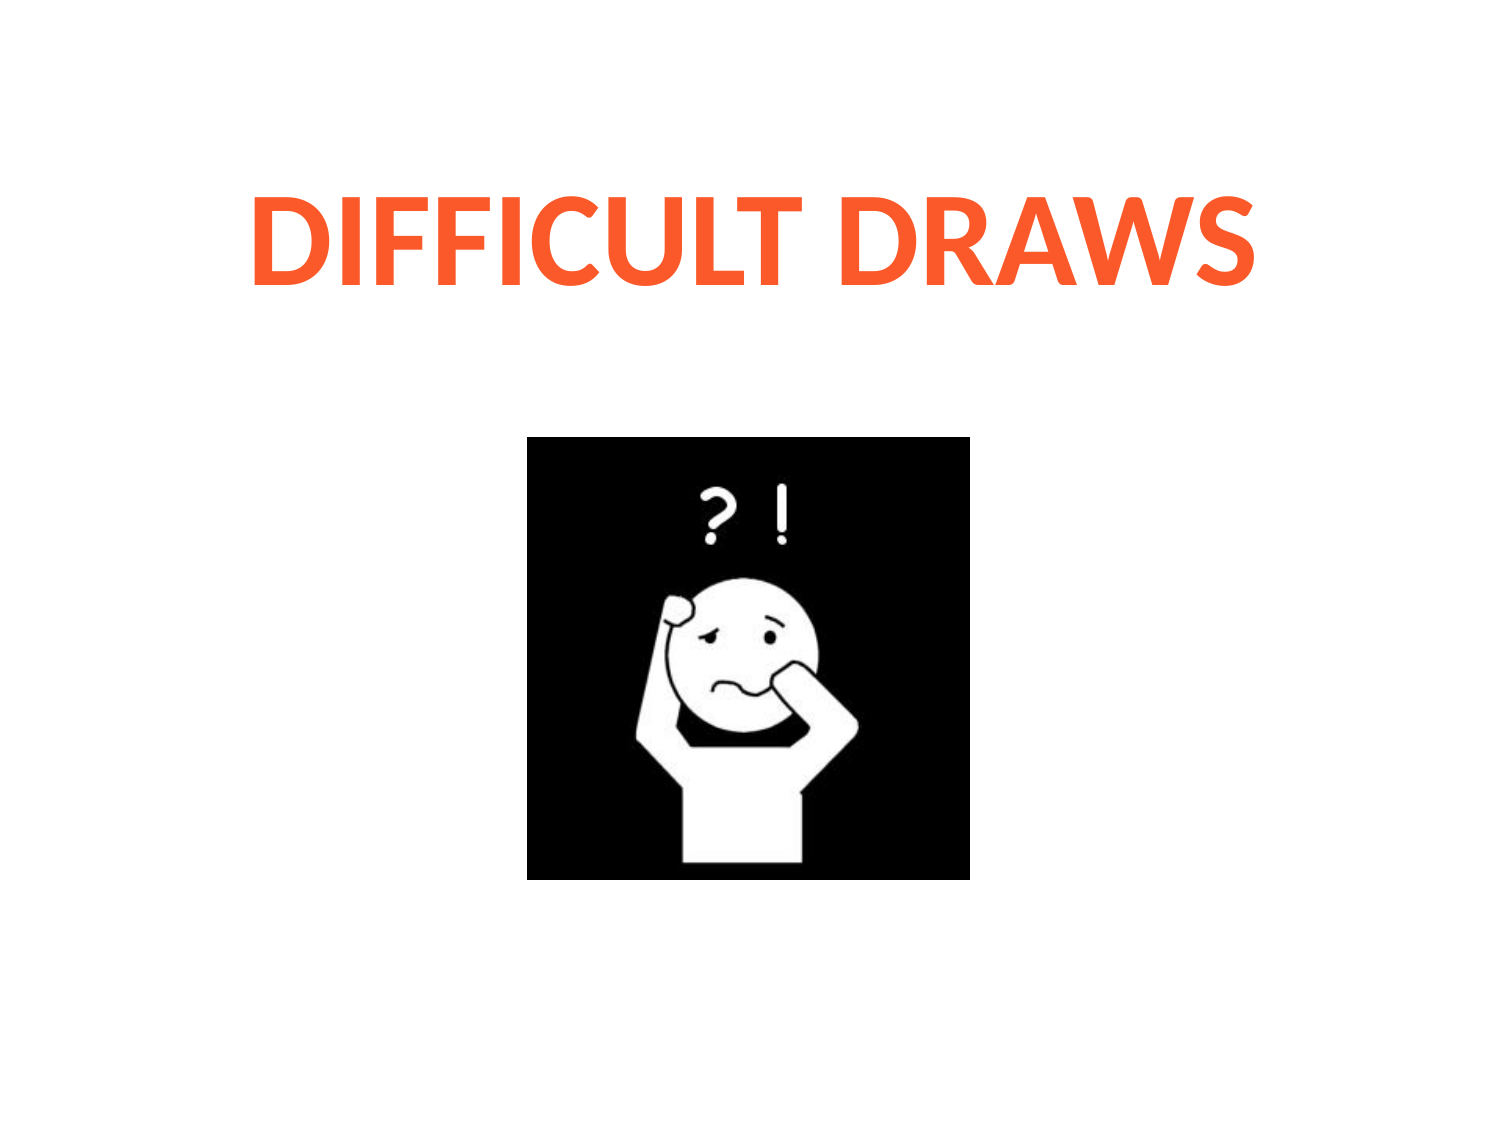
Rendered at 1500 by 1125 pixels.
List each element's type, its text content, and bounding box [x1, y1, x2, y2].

title Difficult draws [3, 137, 1500, 325]
picture [526, 437, 970, 880]
